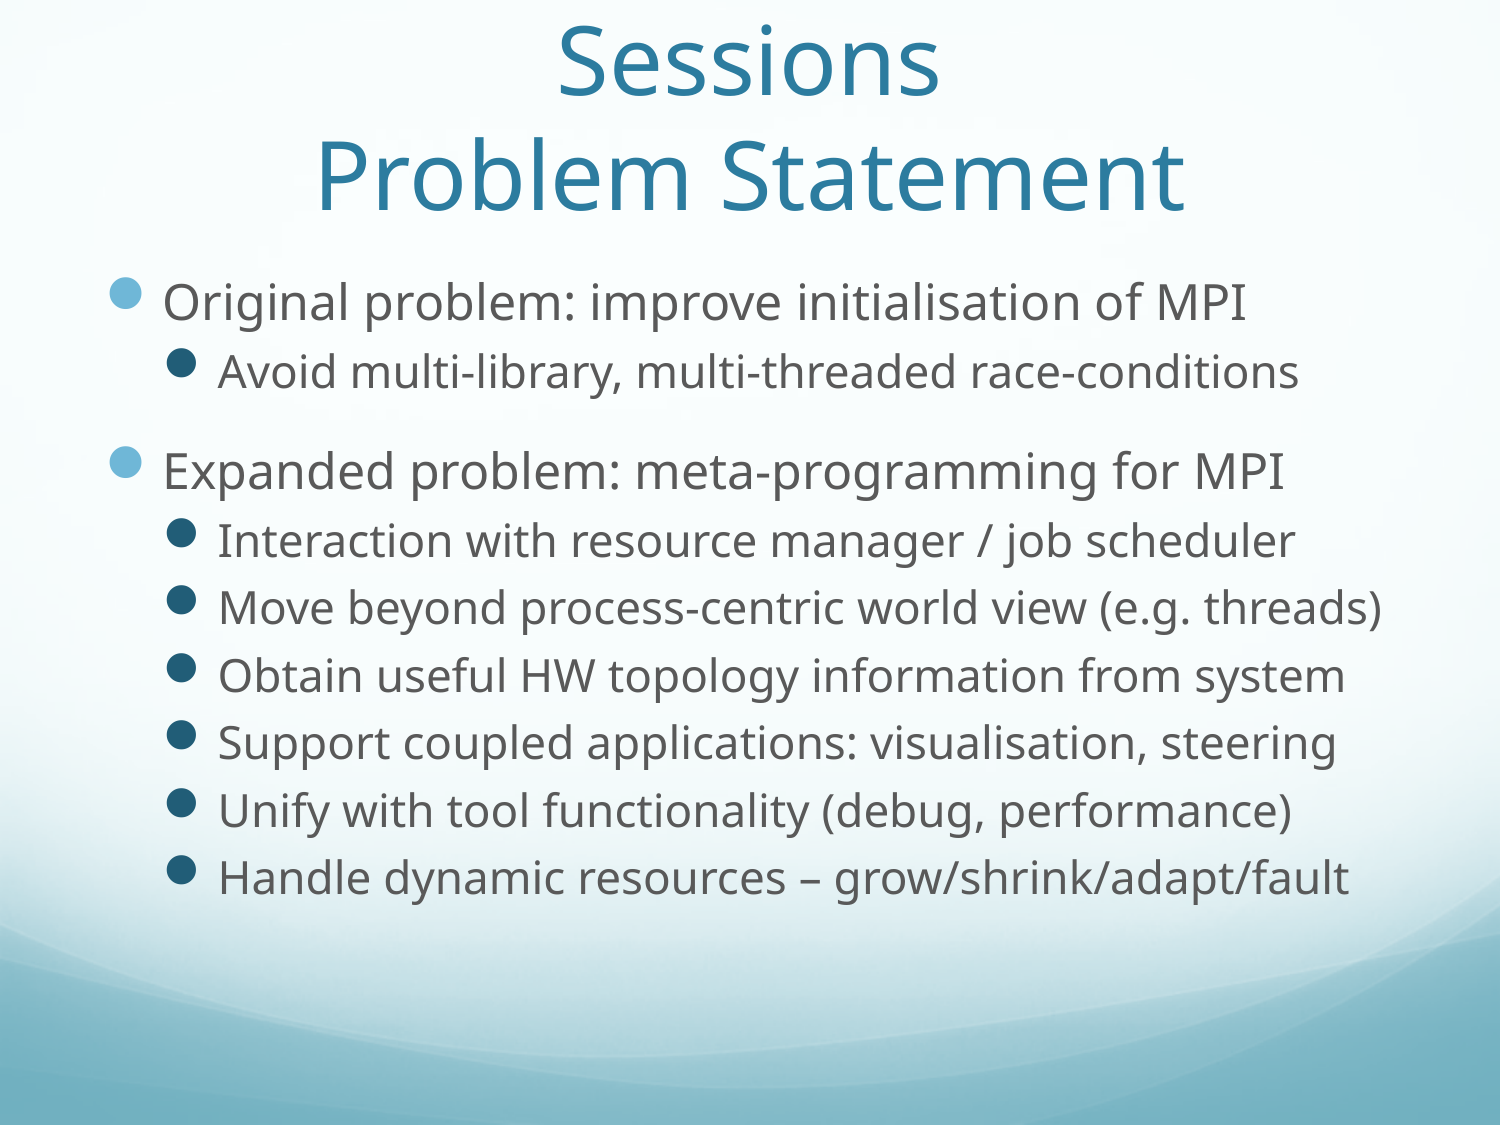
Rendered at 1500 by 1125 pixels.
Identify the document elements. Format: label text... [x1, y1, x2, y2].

title Sessions Problem Statement [90, 17, 1410, 237]
list Original problem: improve initialisation of MPI Avoid multi-library, multi-threaded race-conditions Expanded problem: meta-programming for MPI Interaction with resource manager / job scheduler Move beyond process-centric world view (e.g. threads) Obtain useful HW topology information from system Support coupled applications: visualisation, steering Unify with tool functionality (debug, performance) Handle dynamic resources – grow/shrink/adapt/fault [90, 262, 1410, 975]
